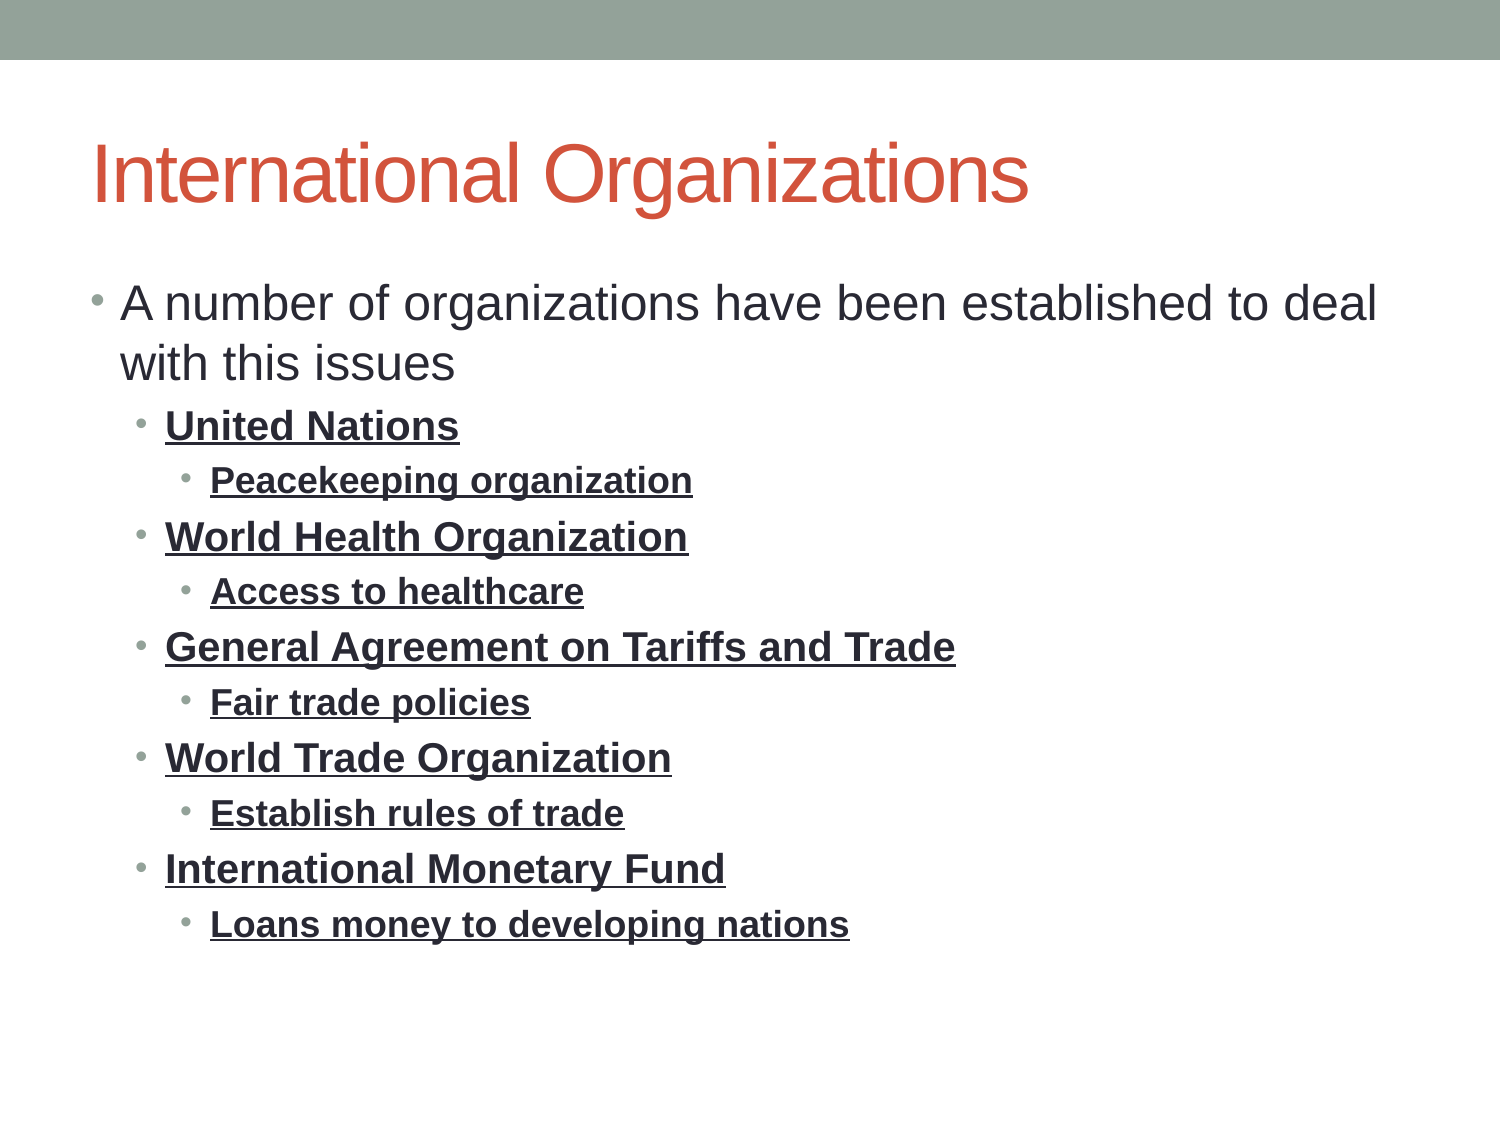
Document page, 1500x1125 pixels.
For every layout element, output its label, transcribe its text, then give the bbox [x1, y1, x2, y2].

title International Organizations [75, 87, 1425, 250]
list A number of organizations have been established to deal with this issues United Nations Peacekeeping organization World Health Organization Access to healthcare General Agreement on Tariffs and Trade Fair trade policies World Trade Organization Establish rules of trade International Monetary Fund Loans money to developing nations [75, 262, 1425, 1063]
